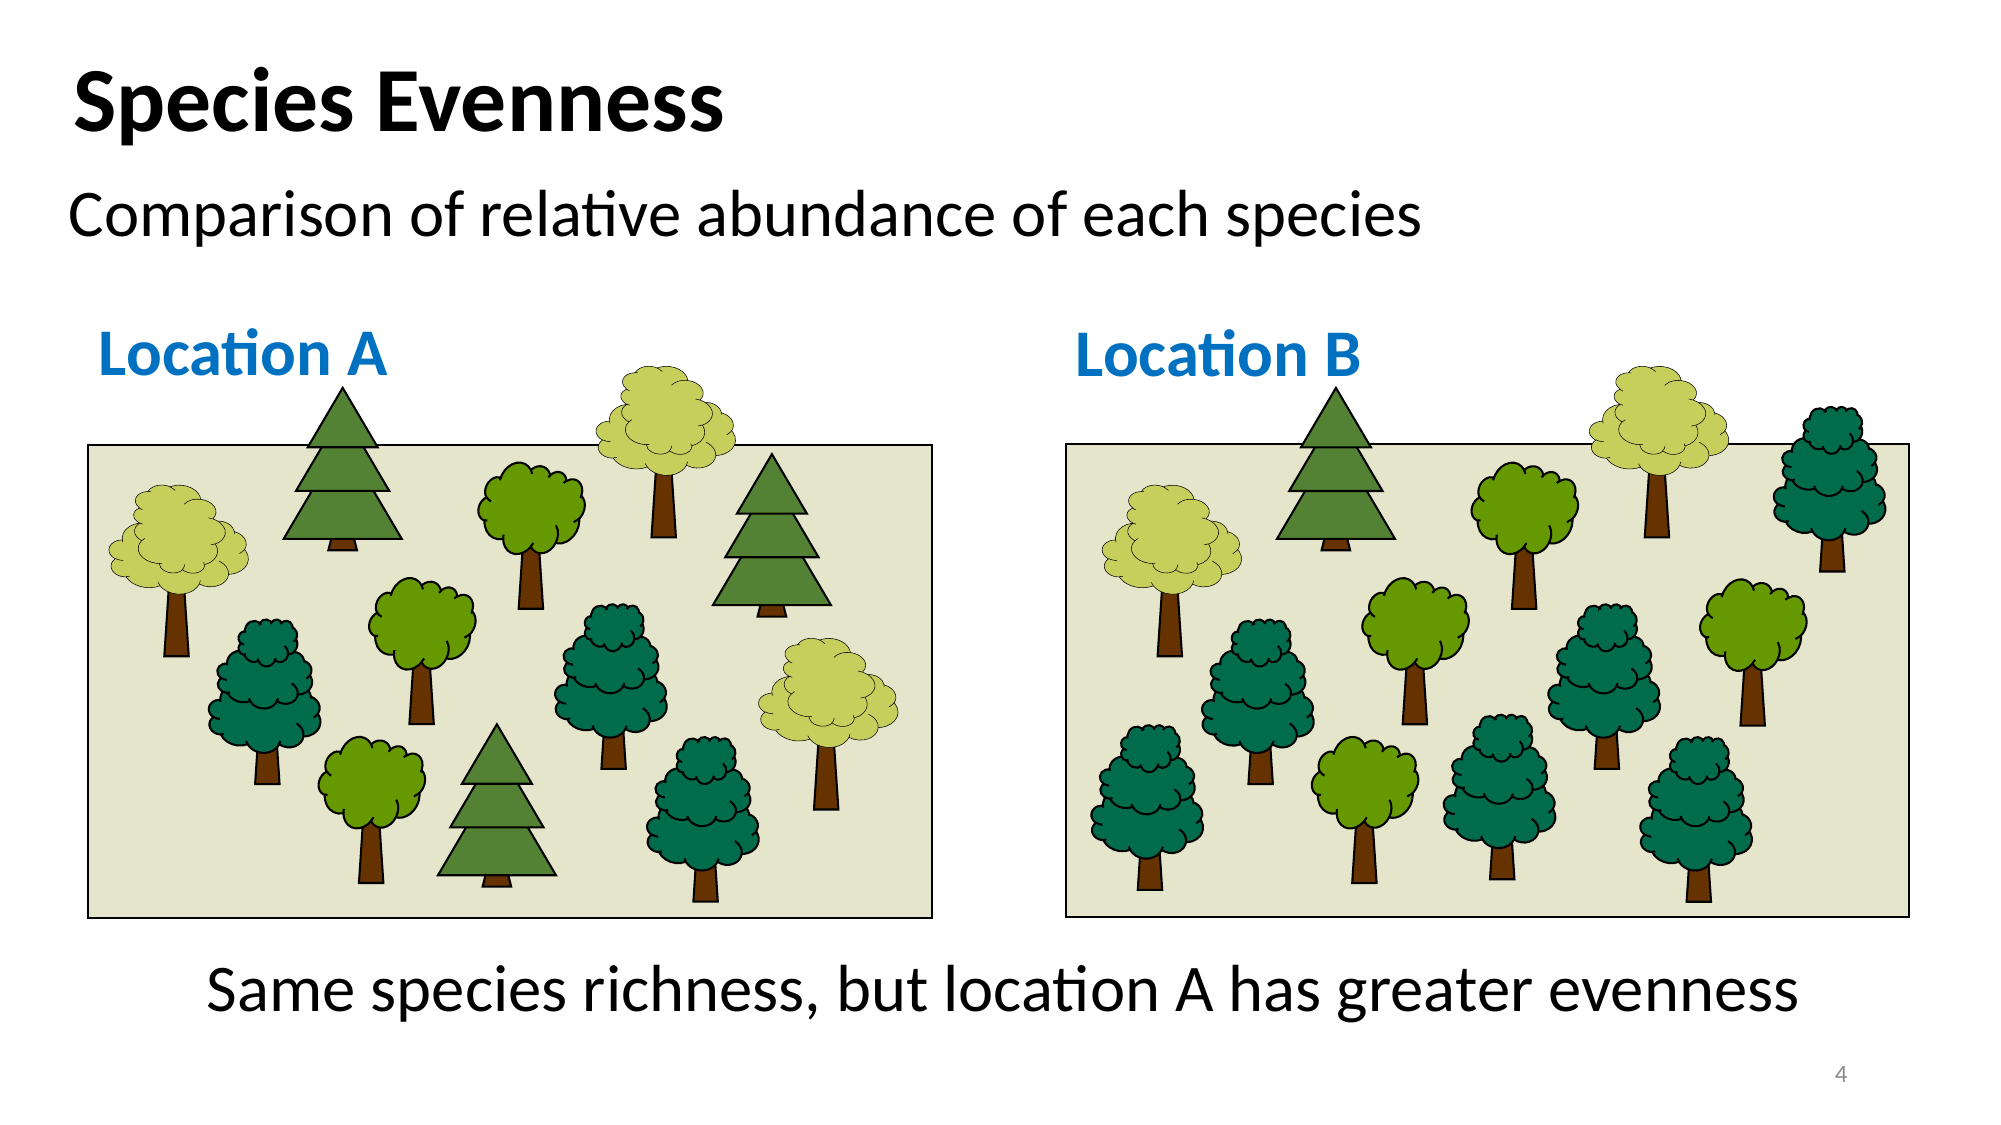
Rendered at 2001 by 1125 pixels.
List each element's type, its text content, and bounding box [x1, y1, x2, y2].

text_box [1276, 387, 1395, 551]
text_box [437, 724, 556, 887]
text_box Location B [1061, 302, 1378, 397]
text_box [371, 578, 473, 725]
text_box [554, 603, 667, 769]
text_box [1443, 713, 1556, 880]
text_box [1773, 405, 1886, 572]
title Species Evenness [58, 44, 1495, 162]
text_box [646, 735, 759, 902]
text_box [108, 485, 249, 657]
slide_number 4 [1412, 1042, 1863, 1103]
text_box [480, 462, 582, 609]
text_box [1589, 366, 1729, 538]
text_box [595, 366, 736, 538]
text_box Same species richness, but location A has greater evenness [191, 937, 1816, 1032]
text_box [1065, 443, 1910, 918]
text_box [1101, 485, 1242, 657]
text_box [208, 618, 321, 785]
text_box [1639, 735, 1753, 902]
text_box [1547, 603, 1661, 769]
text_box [1090, 724, 1204, 890]
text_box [1201, 618, 1314, 785]
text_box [1364, 578, 1466, 725]
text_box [1473, 462, 1575, 609]
text_box Comparison of relative abundance of each species [37, 162, 1753, 257]
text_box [1702, 579, 1804, 726]
text_box Location A [84, 301, 404, 397]
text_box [758, 638, 899, 810]
text_box [87, 444, 933, 919]
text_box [283, 387, 402, 551]
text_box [712, 454, 831, 617]
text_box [320, 736, 422, 884]
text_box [1313, 737, 1415, 884]
